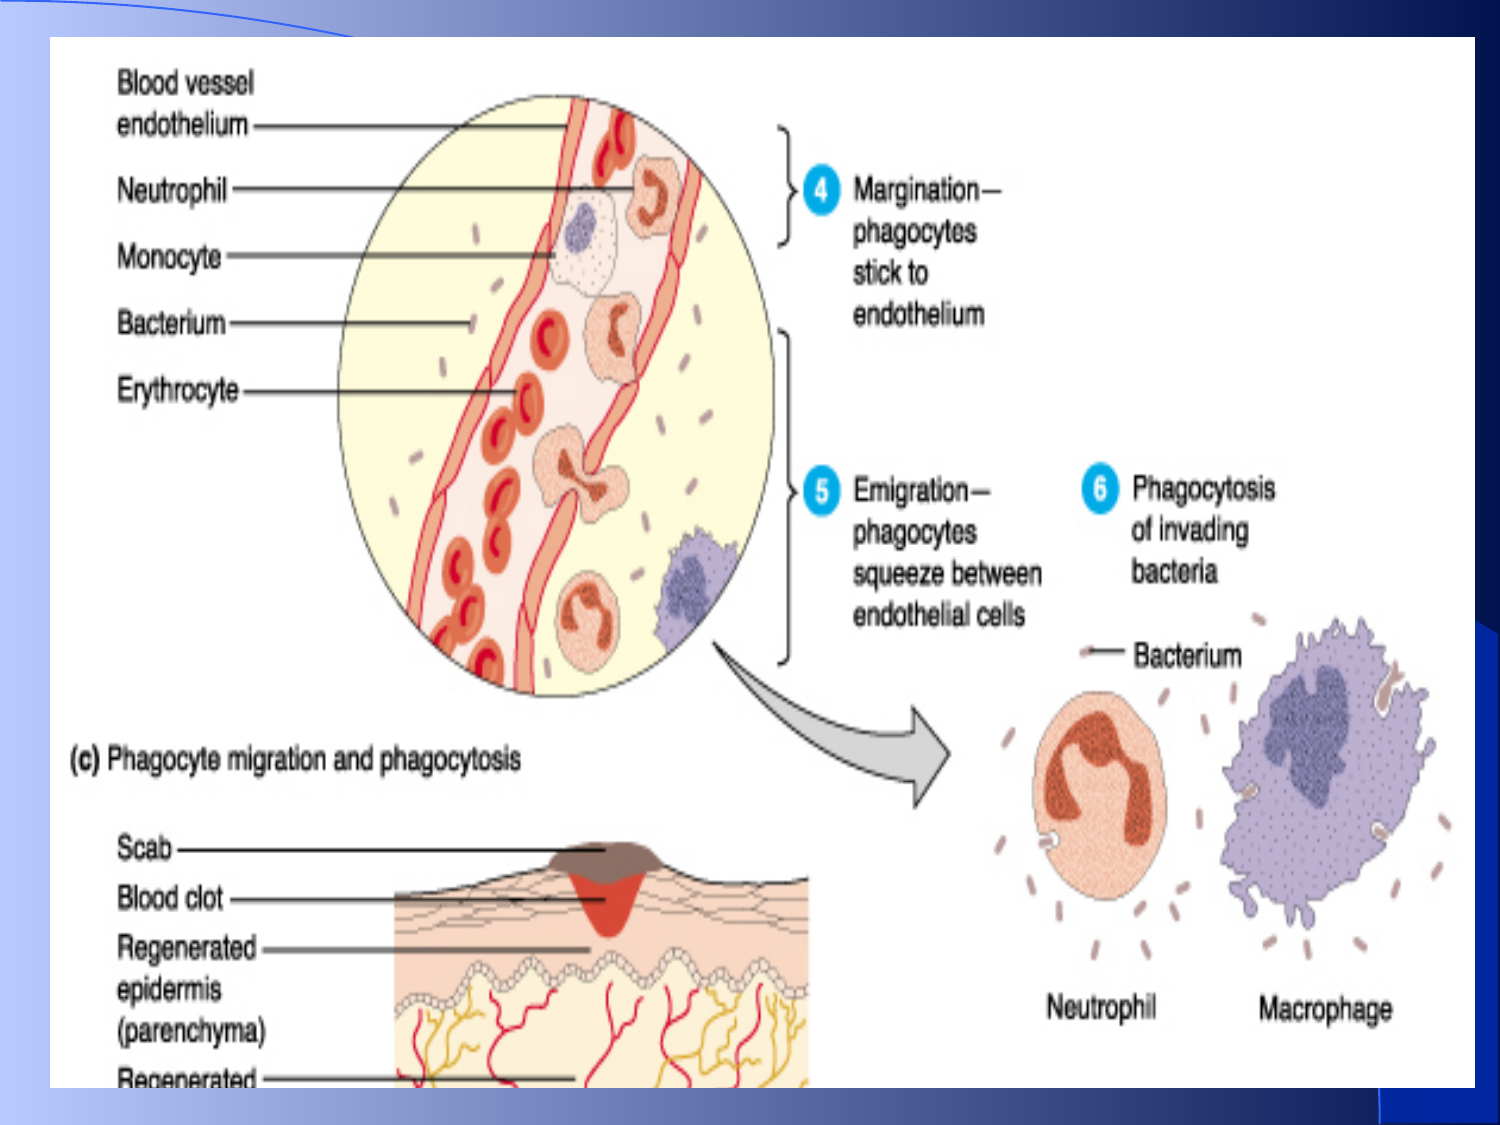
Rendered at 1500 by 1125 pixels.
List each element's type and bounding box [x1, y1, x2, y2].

list [49, 37, 1476, 1088]
